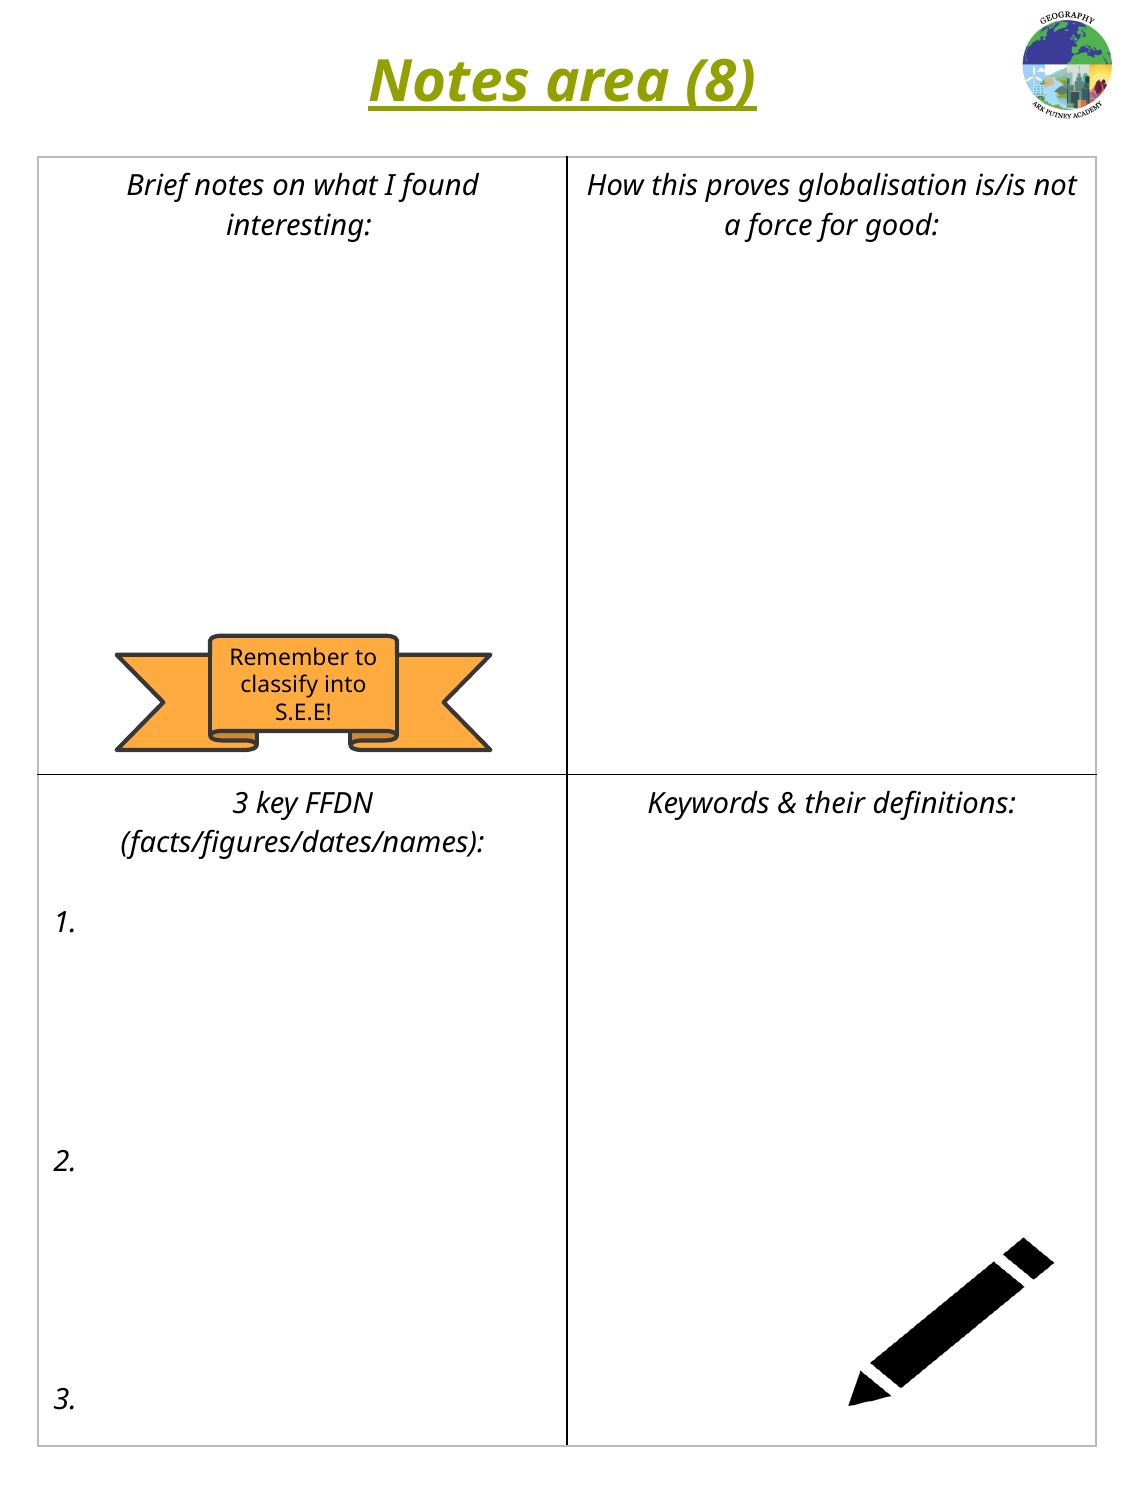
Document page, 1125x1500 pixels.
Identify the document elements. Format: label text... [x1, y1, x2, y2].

table_cell 3 key FFDN (facts/figures/dates/names): 1. 2. 3. [39, 775, 566, 1445]
picture [798, 1201, 1097, 1447]
picture [1022, 0, 1112, 131]
text_box Remember to classify into S.E.E! [114, 633, 493, 753]
table_cell Keywords & their definitions: [568, 775, 1095, 1445]
table_header How this proves globalisation is/is not a force for good: [568, 158, 1095, 774]
title Notes area (8) [38, 28, 1087, 156]
table_header Brief notes on what I found interesting: [39, 158, 566, 774]
